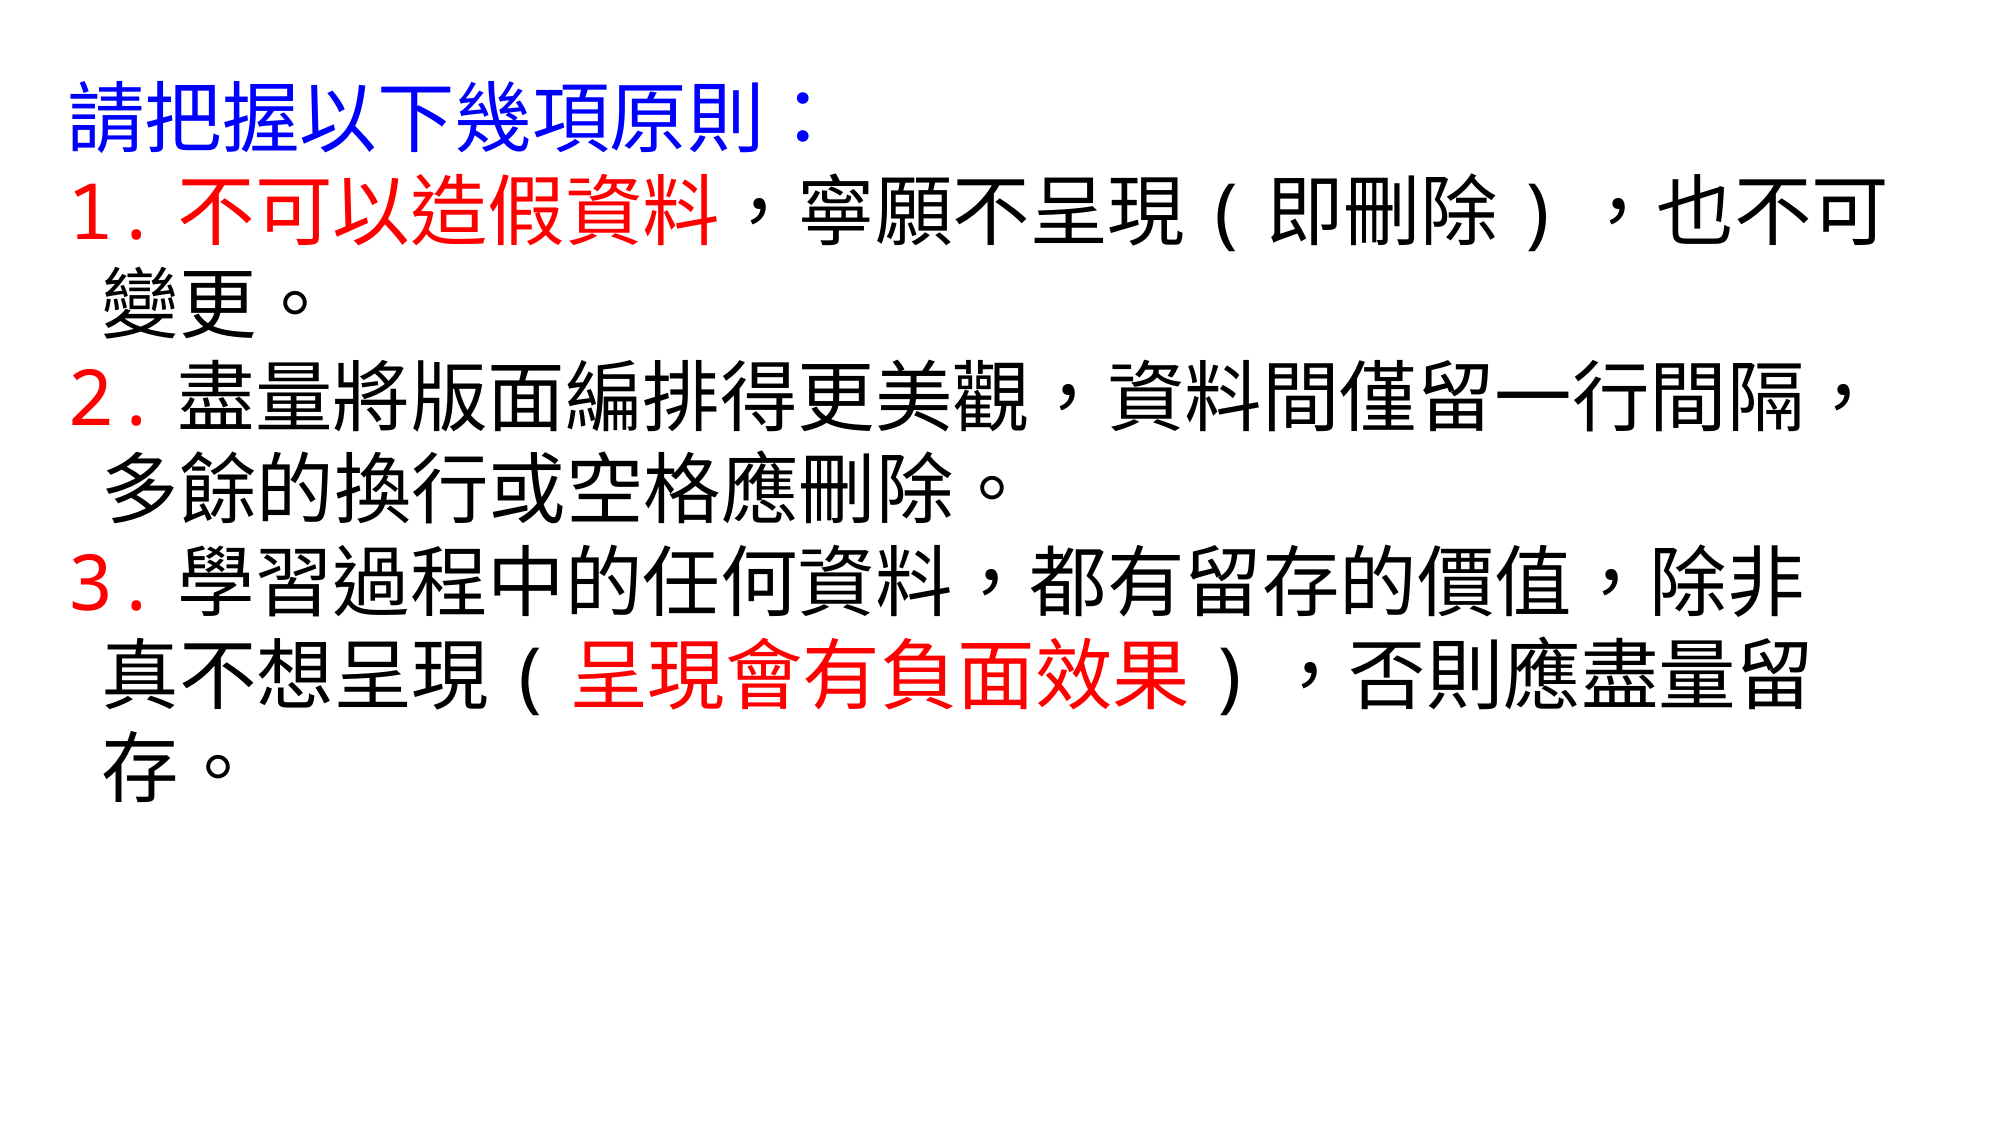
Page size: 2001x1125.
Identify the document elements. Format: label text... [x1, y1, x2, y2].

title 請把握以下幾項原則： 1.不可以造假資料，寧願不呈現(即刪除)，也不可 變更。 2.盡量將版面編排得更美觀，資料間僅留一行間隔， 多餘的換行或空格應刪除。 3.學習過程中的任何資料，都有留存的價值，除非 真不想呈現(呈現會有負面效果)，否則應盡量留 存。 [52, 18, 1942, 956]
